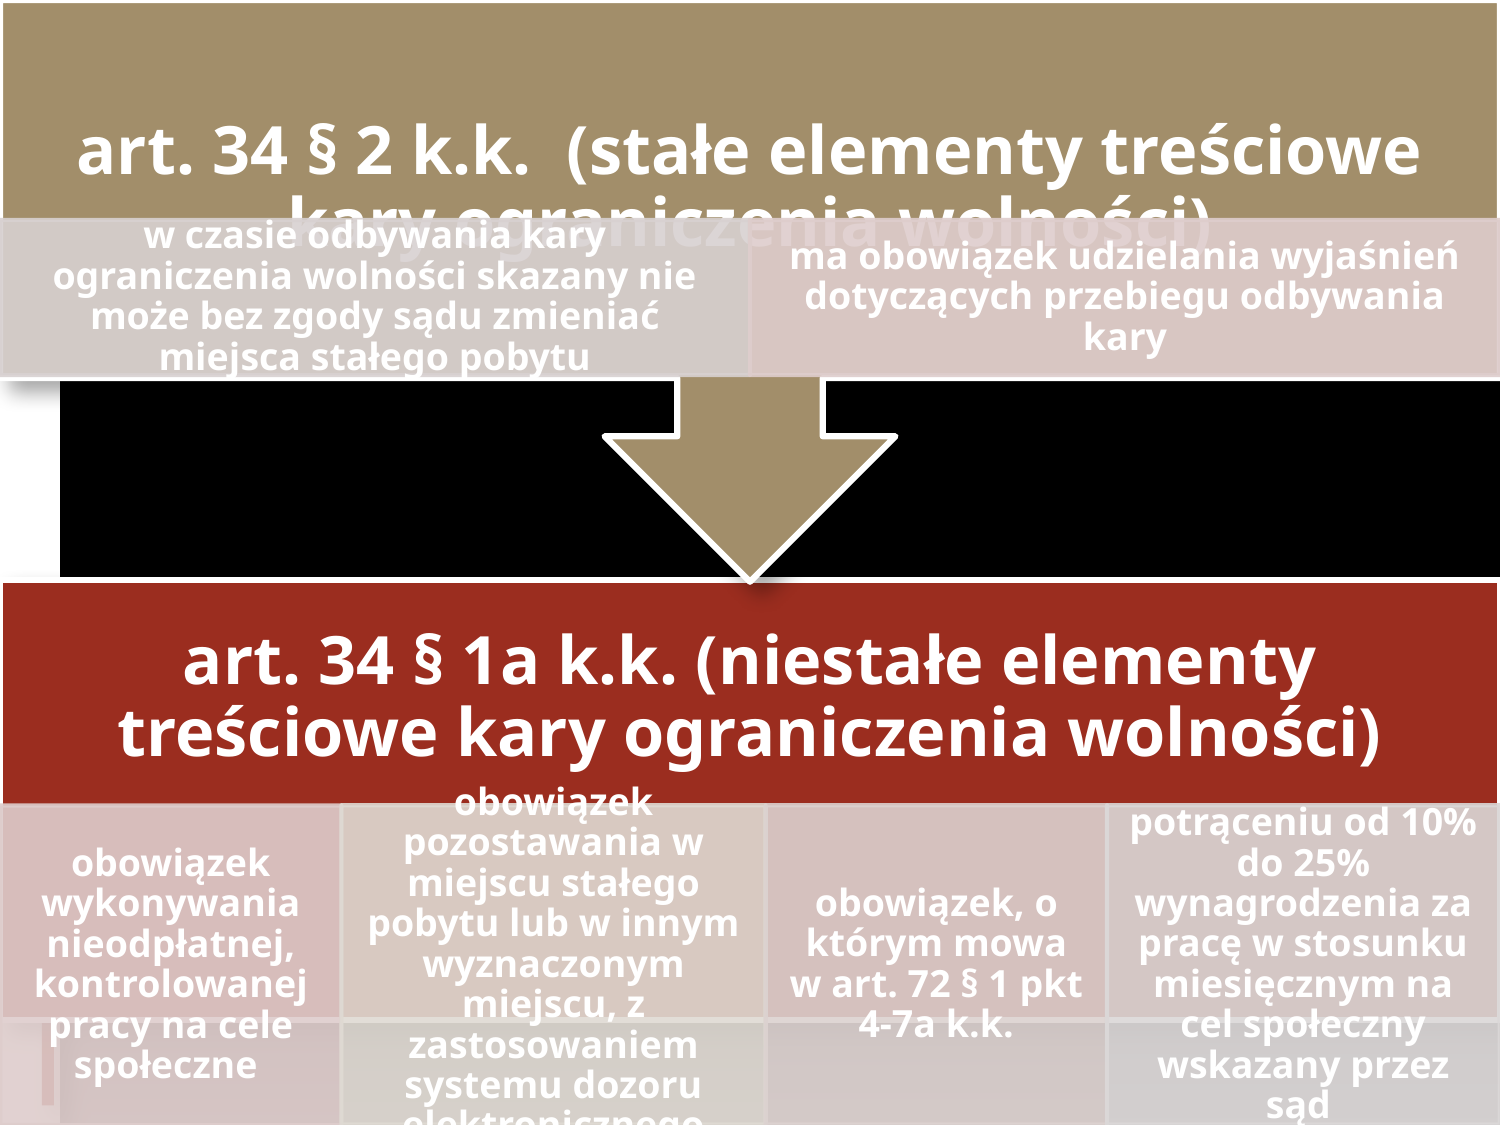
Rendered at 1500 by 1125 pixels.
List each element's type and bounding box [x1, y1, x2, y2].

text_box [0, 0, 1500, 1125]
